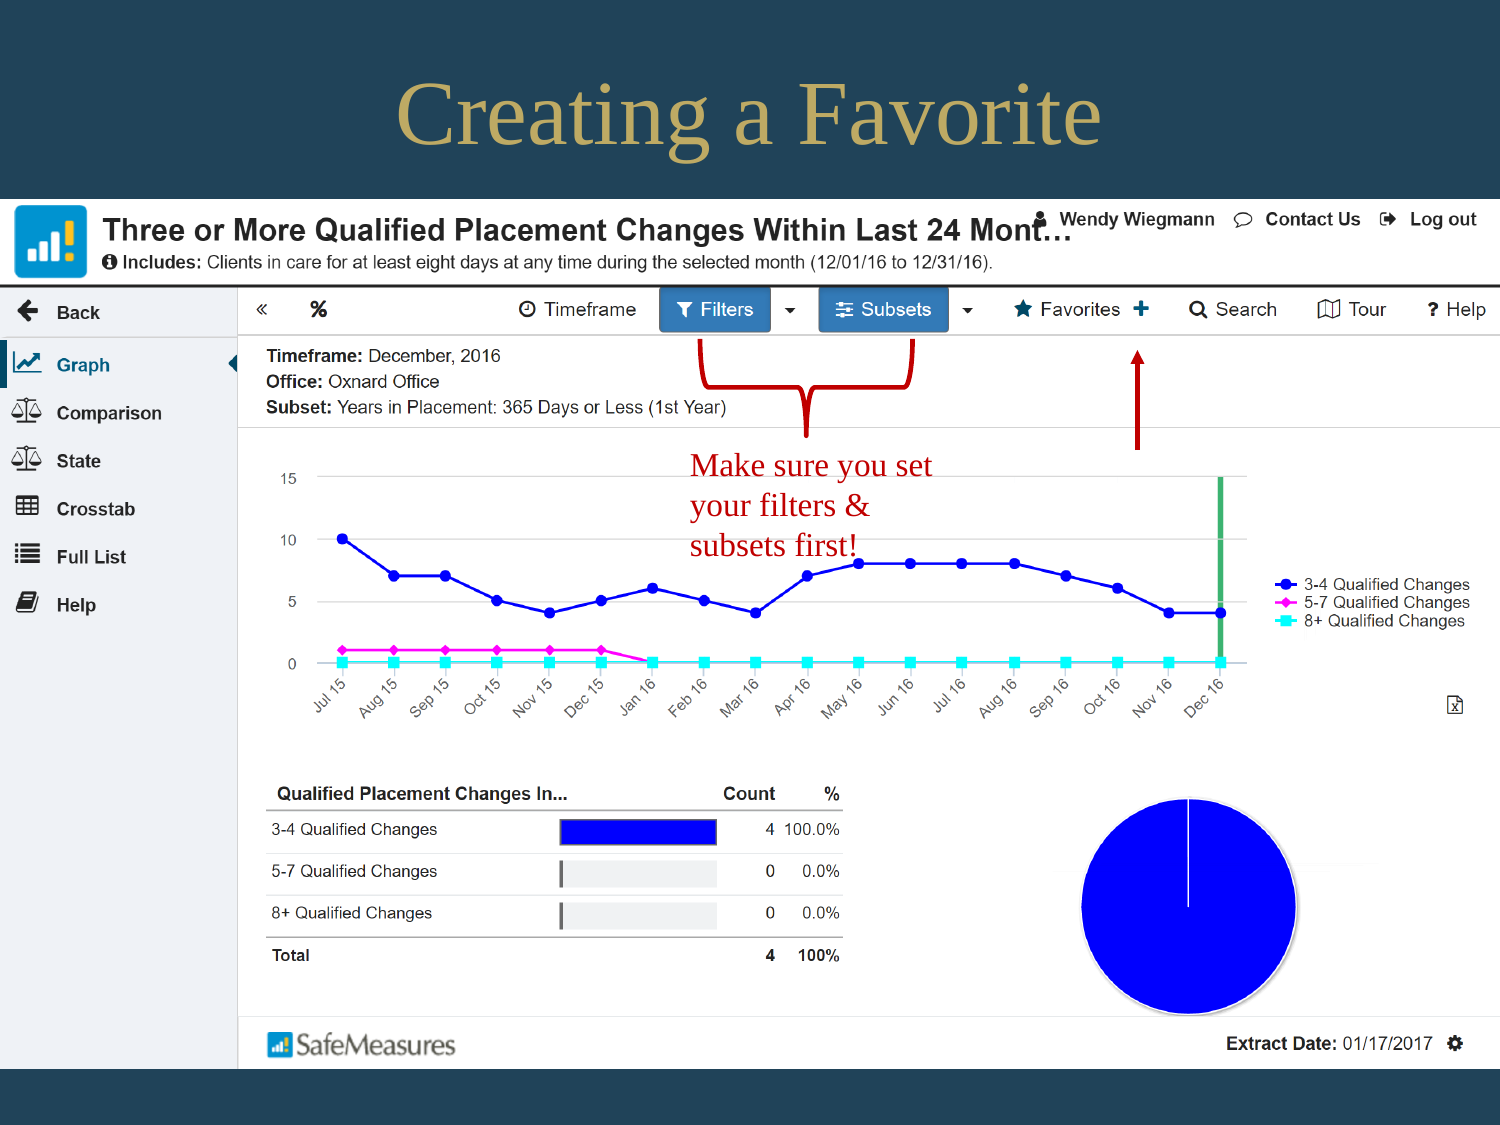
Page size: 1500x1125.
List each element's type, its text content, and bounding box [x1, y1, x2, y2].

text_box Creating a Favorite [74, 45, 1425, 198]
picture [0, 199, 1500, 1069]
